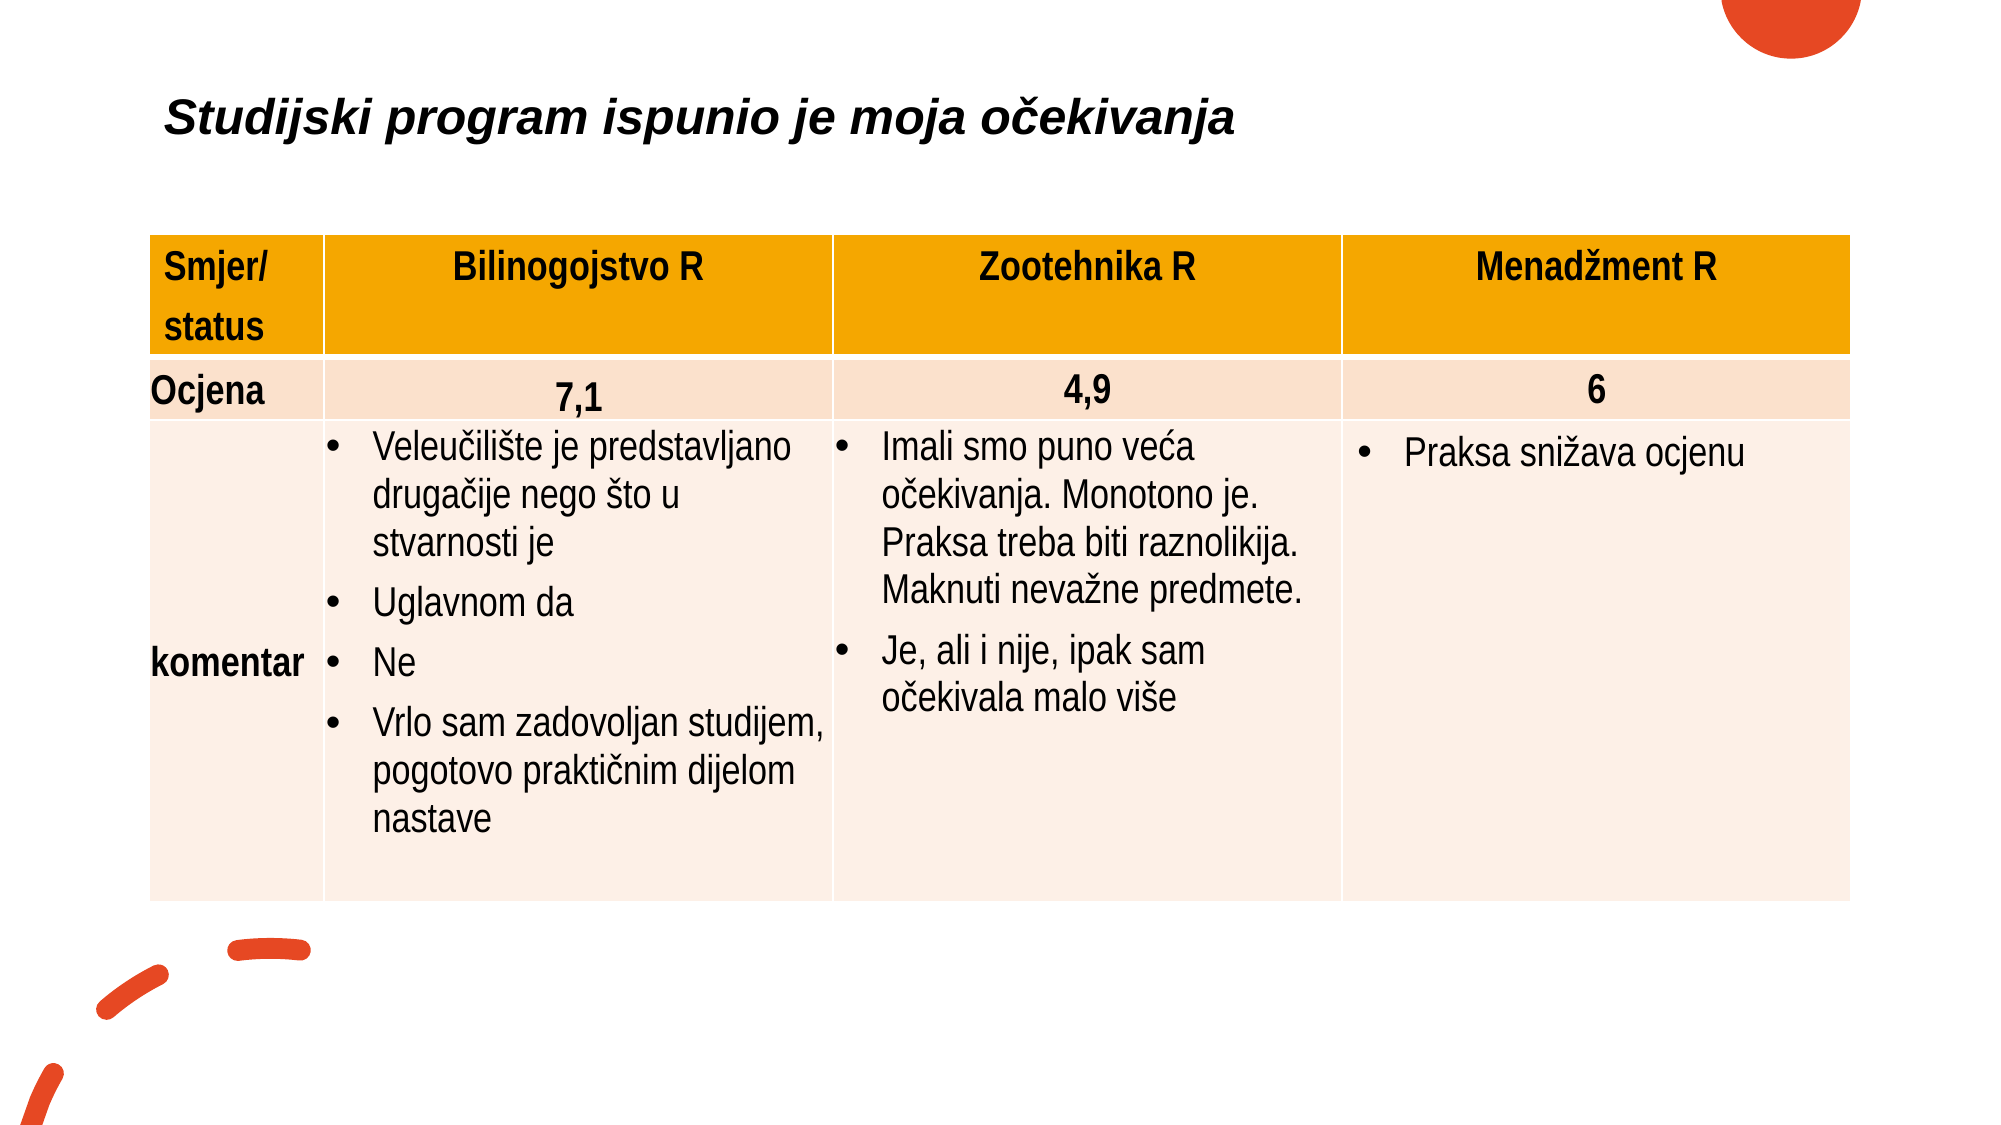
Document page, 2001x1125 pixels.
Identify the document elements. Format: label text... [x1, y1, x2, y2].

table_header Zootehnika R [834, 235, 1341, 354]
table_cell 4,9 [834, 360, 1341, 419]
table_cell Veleučilište je predstavljano drugačije nego što u stvarnosti je Uglavnom da Ne Vrlo sam zadovoljan studijem, pogotovo praktičnim dijelom nastave [325, 421, 832, 901]
title Studijski program ispunio je moja očekivanja [148, 33, 1874, 204]
table_header Smjer/ status [150, 235, 323, 354]
table_cell 7,1 [325, 360, 832, 419]
table_cell komentar [150, 421, 323, 901]
table_header Bilinogojstvo R [325, 235, 832, 354]
table_header Menadžment R [1343, 235, 1850, 354]
table_cell Ocjena [150, 360, 323, 419]
table_cell 6 [1343, 360, 1850, 419]
table_cell Praksa snižava ocjenu [1343, 421, 1850, 901]
table_cell Imali smo puno veća očekivanja. Monotono je. Praksa treba biti raznolikija. Maknuti nevažne predmete. Je, ali i nije, ipak sam očekivala malo više [834, 421, 1341, 901]
